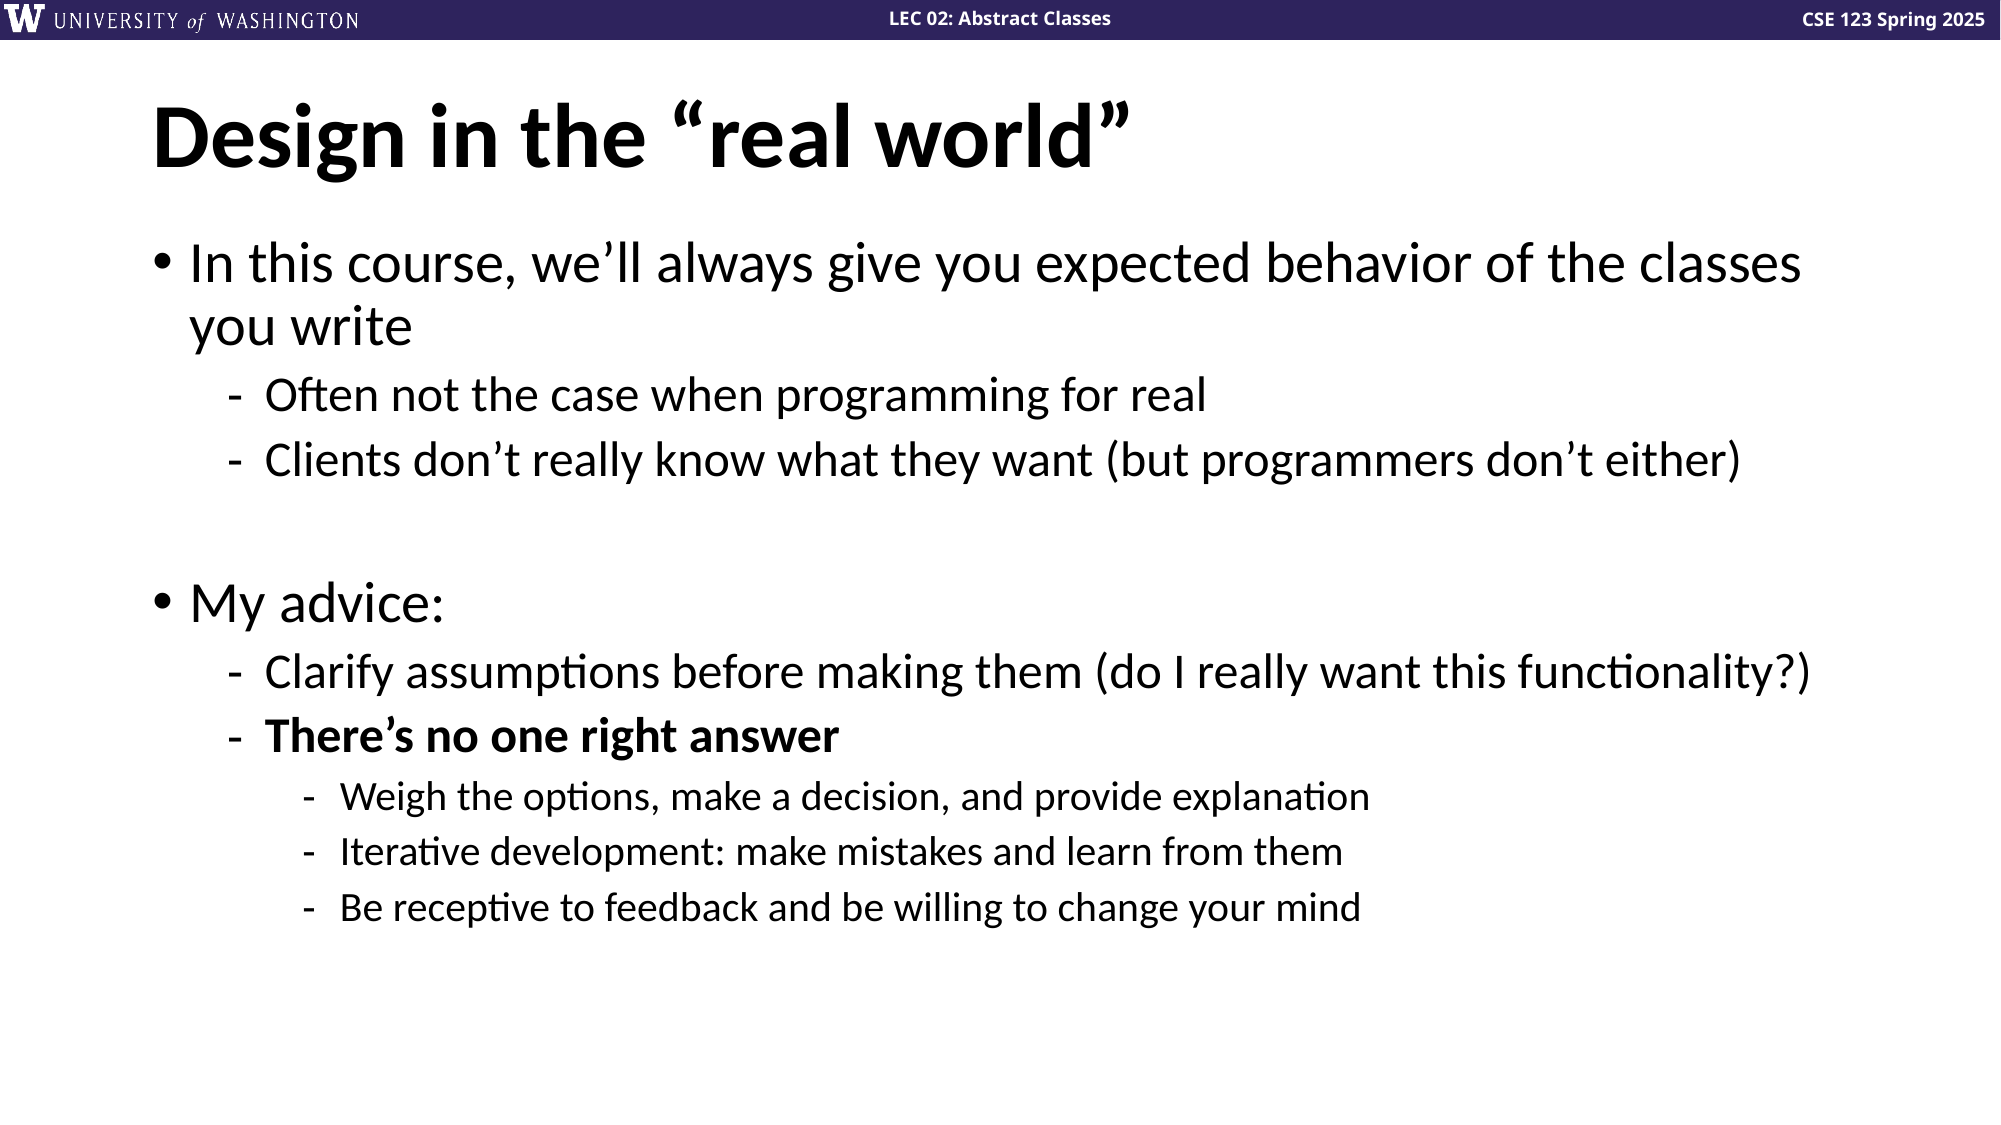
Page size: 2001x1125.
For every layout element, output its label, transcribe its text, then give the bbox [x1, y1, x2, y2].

list In this course, we’ll always give you expected behavior of the classes you write Often not the case when programming for real Clients don’t really know what they want (but programmers don’t either) My advice: Clarify assumptions before making them (do I really want this functionality?) There’s no one right answer Weigh the options, make a decision, and provide explanation Iterative development: make mistakes and learn from them Be receptive to feedback and be willing to change your mind [137, 224, 1863, 1084]
picture [4, 4, 358, 33]
title Design in the “real world” [137, 74, 1863, 200]
